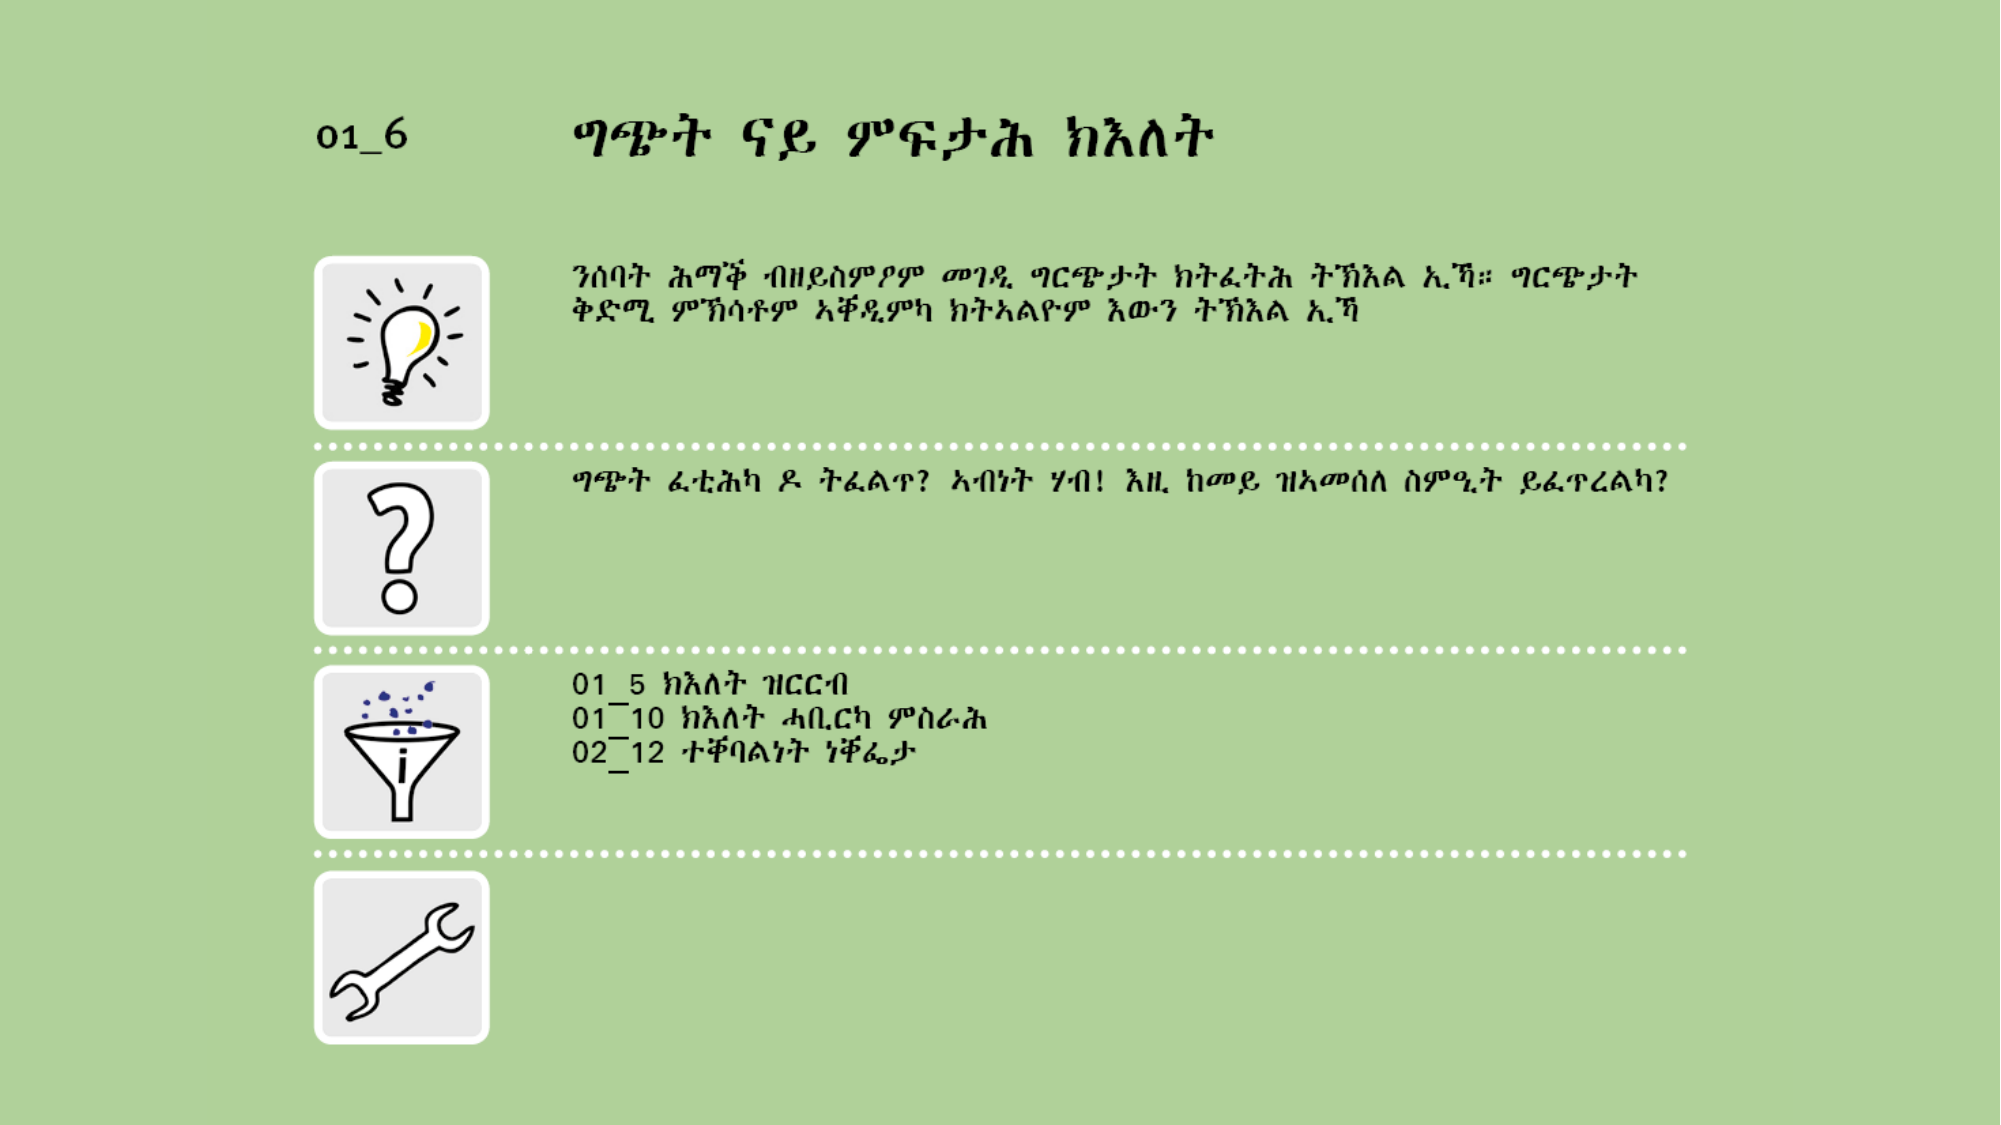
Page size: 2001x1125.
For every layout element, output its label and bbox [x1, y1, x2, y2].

picture [207, 0, 1793, 1125]
